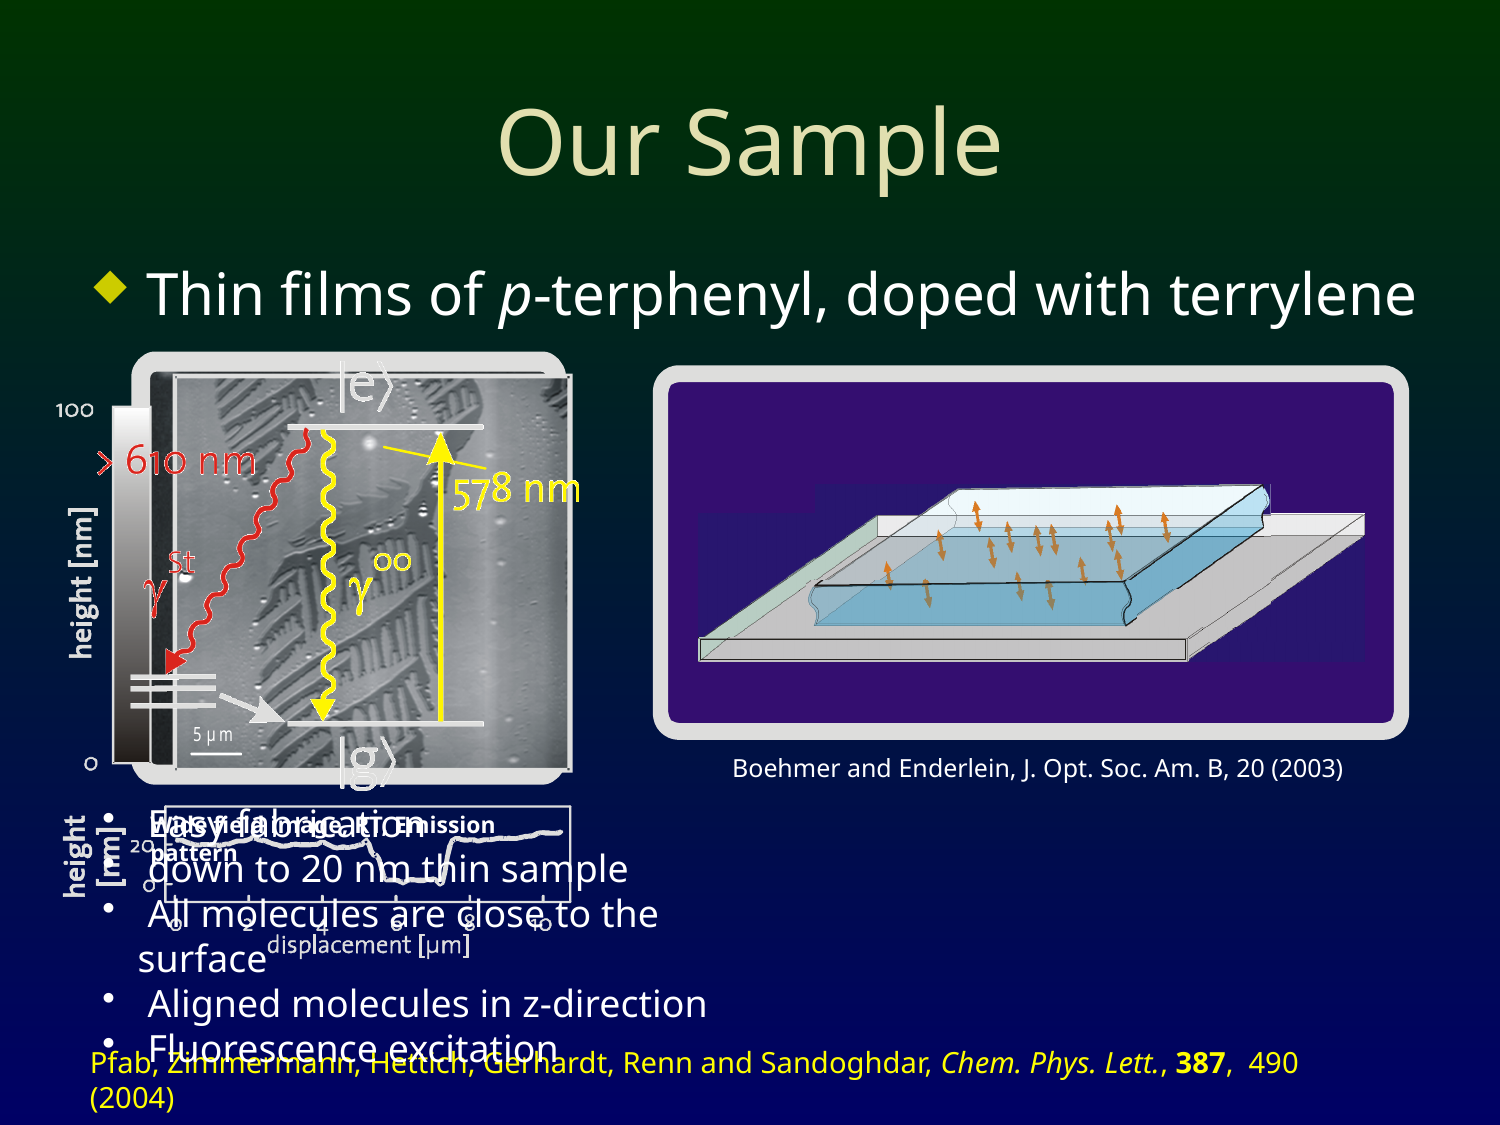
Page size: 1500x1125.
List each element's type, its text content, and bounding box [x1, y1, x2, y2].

text_box Boehmer and Enderlein, J. Opt. Soc. Am. B, 20 (2003) [679, 752, 1398, 791]
text_box Easy fabrication down to 20 nm thin sample All molecules are close to the surface Aligned molecules in z-direction Fluorescence excitation [87, 792, 738, 1078]
title Our Sample [74, 45, 1426, 233]
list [52, 370, 576, 963]
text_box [129, 349, 568, 360]
text_box Pfab, Zimmermann, Hettich, Gerhardt, Renn and Sandoghdar, Chem. Phys. Lett., 387, 490 (2004) [74, 1037, 1395, 1123]
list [649, 362, 1413, 744]
picture [94, 361, 580, 791]
list Thin films of p-terphenyl, doped with terrylene [74, 249, 1451, 388]
